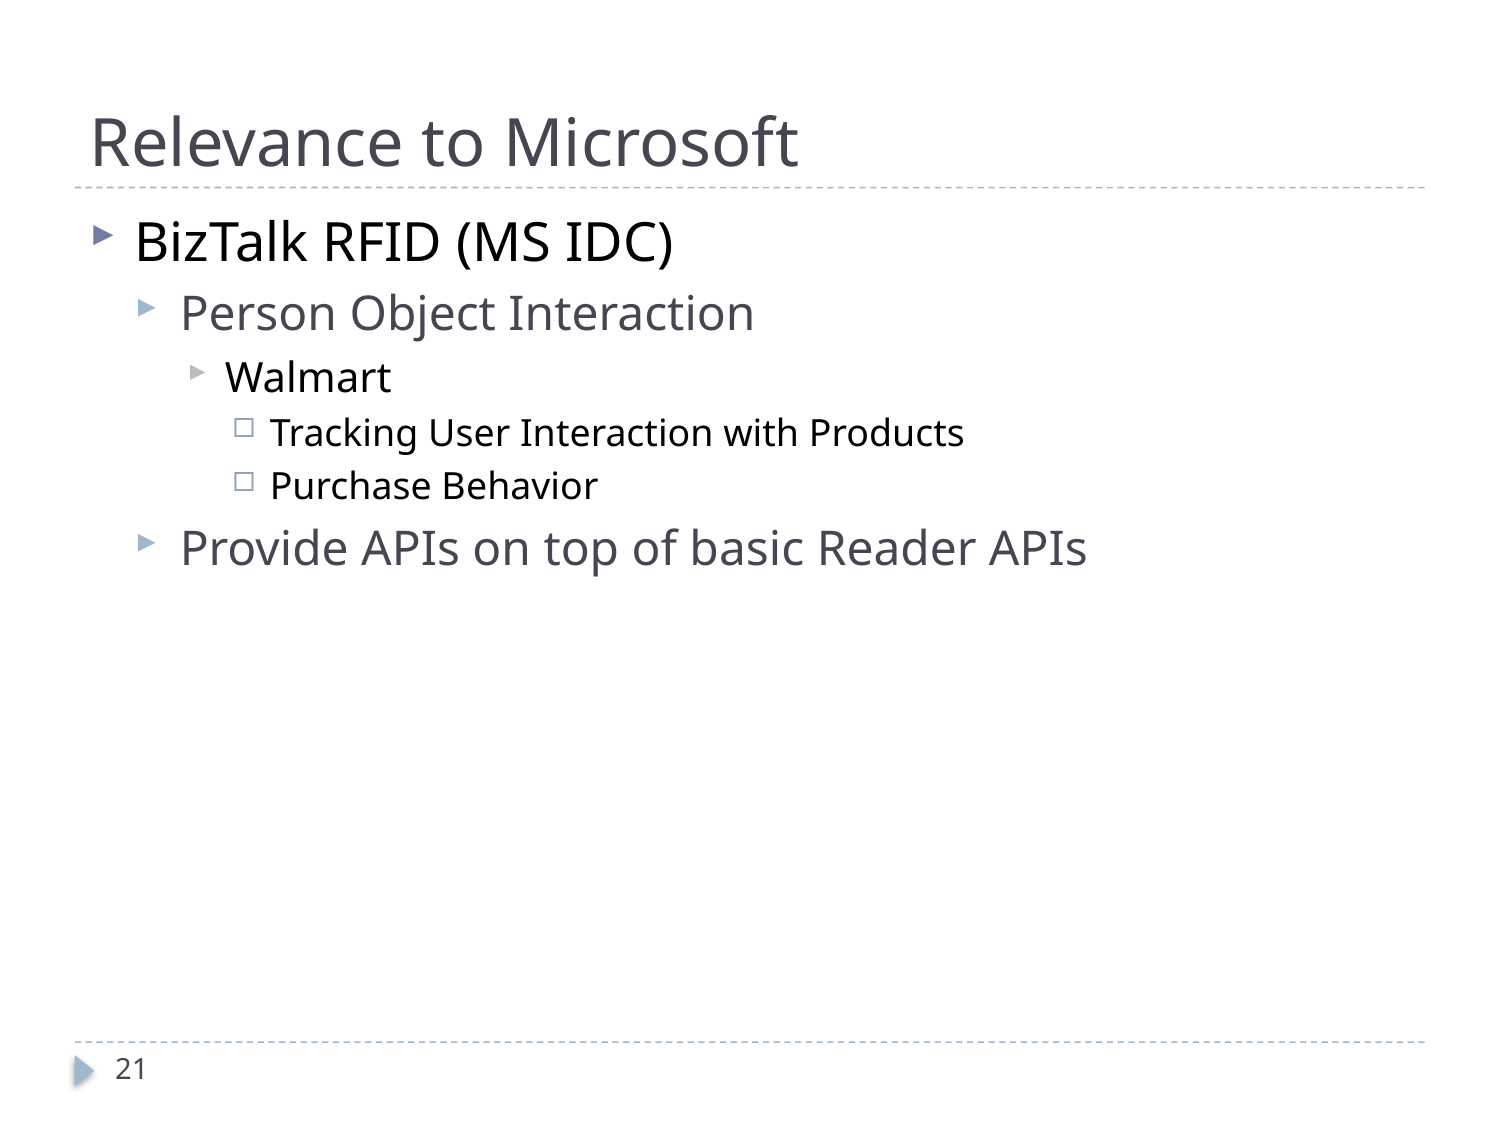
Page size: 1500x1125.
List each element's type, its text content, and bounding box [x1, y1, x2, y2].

slide_number 21 [100, 1042, 426, 1103]
title Relevance to Microsoft [75, 24, 1425, 188]
list BizTalk RFID (MS IDC) Person Object Interaction Walmart Tracking User Interaction with Products Purchase Behavior Provide APIs on top of basic Reader APIs [75, 200, 1425, 1010]
